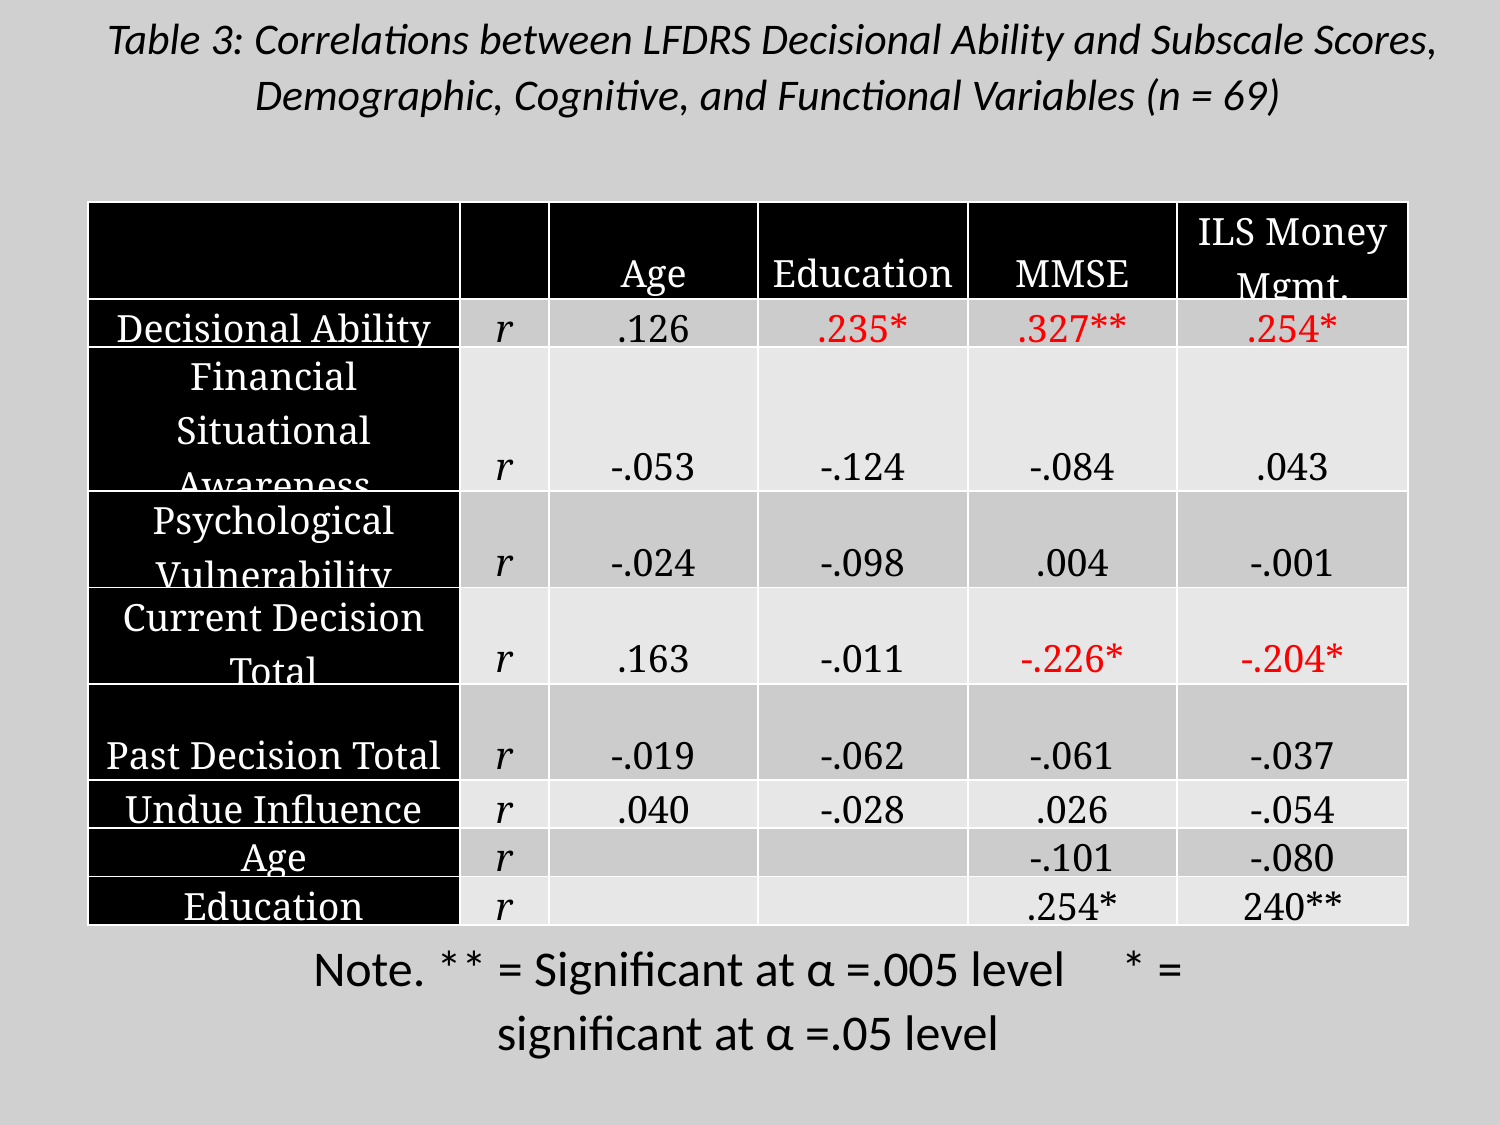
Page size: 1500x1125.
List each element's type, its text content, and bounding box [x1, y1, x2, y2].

table_cell -.053 [550, 348, 757, 490]
table_cell Past Decision Total [89, 685, 459, 779]
table_cell -.028 [759, 781, 967, 827]
table_header [461, 203, 548, 298]
table_cell -.084 [969, 348, 1176, 490]
table_cell .254* [969, 877, 1176, 924]
table_cell -.101 [969, 829, 1176, 876]
table_cell r [461, 588, 548, 683]
table_cell r [461, 781, 548, 827]
table_cell .163 [550, 588, 757, 683]
table_cell -.062 [759, 685, 967, 779]
table_cell r [461, 300, 548, 346]
table_cell -.054 [1178, 781, 1407, 827]
table_cell Undue Influence [89, 781, 459, 827]
table_cell 240** [1178, 877, 1407, 924]
table_cell [759, 877, 967, 924]
table_cell r [461, 348, 548, 490]
table_cell -.061 [969, 685, 1176, 779]
table_cell Psychological Vulnerability [89, 492, 459, 587]
table_cell -.019 [550, 685, 757, 779]
table_header Age [550, 203, 757, 298]
table_cell -.001 [1178, 492, 1407, 587]
text_box Note. ** = Significant at α =.005 level * = significant at α =.05 level [192, 924, 1304, 1068]
table_cell .004 [969, 492, 1176, 587]
table_cell [759, 829, 967, 876]
table_cell -.037 [1178, 685, 1407, 779]
table_cell Age [89, 829, 459, 876]
table_header ILS Money Mgmt. [1178, 203, 1407, 298]
text_box Table 3: Correlations between LFDRS Decisional Ability and Subscale Scores, Demographic, Cognitive, and Functional Variables (n = 69) [62, 0, 1484, 127]
table_cell [550, 877, 757, 924]
table_header MMSE [969, 203, 1176, 298]
table_cell r [461, 685, 548, 779]
table_cell .235* [759, 300, 967, 346]
table_cell .040 [550, 781, 757, 827]
table_cell -.124 [759, 348, 967, 490]
table_cell Current Decision Total [89, 588, 459, 683]
table_cell -.098 [759, 492, 967, 587]
table_cell -.226* [969, 588, 1176, 683]
table_cell -.080 [1178, 829, 1407, 876]
table_cell r [461, 877, 548, 924]
table_header Education [759, 203, 967, 298]
table_cell Education [89, 877, 459, 924]
table_cell Financial Situational Awareness [89, 348, 459, 490]
table_cell -.011 [759, 588, 967, 683]
table_cell r [461, 829, 548, 876]
table_cell .327** [969, 300, 1176, 346]
table_header [89, 203, 459, 298]
table_cell .026 [969, 781, 1176, 827]
table_cell .254* [1178, 300, 1407, 346]
table_cell [550, 829, 757, 876]
table_cell -.024 [550, 492, 757, 587]
table_cell .043 [1178, 348, 1407, 490]
table_cell -.204* [1178, 588, 1407, 683]
table_cell .126 [550, 300, 757, 346]
table_cell Decisional Ability [89, 300, 459, 346]
table_cell r [461, 492, 548, 587]
